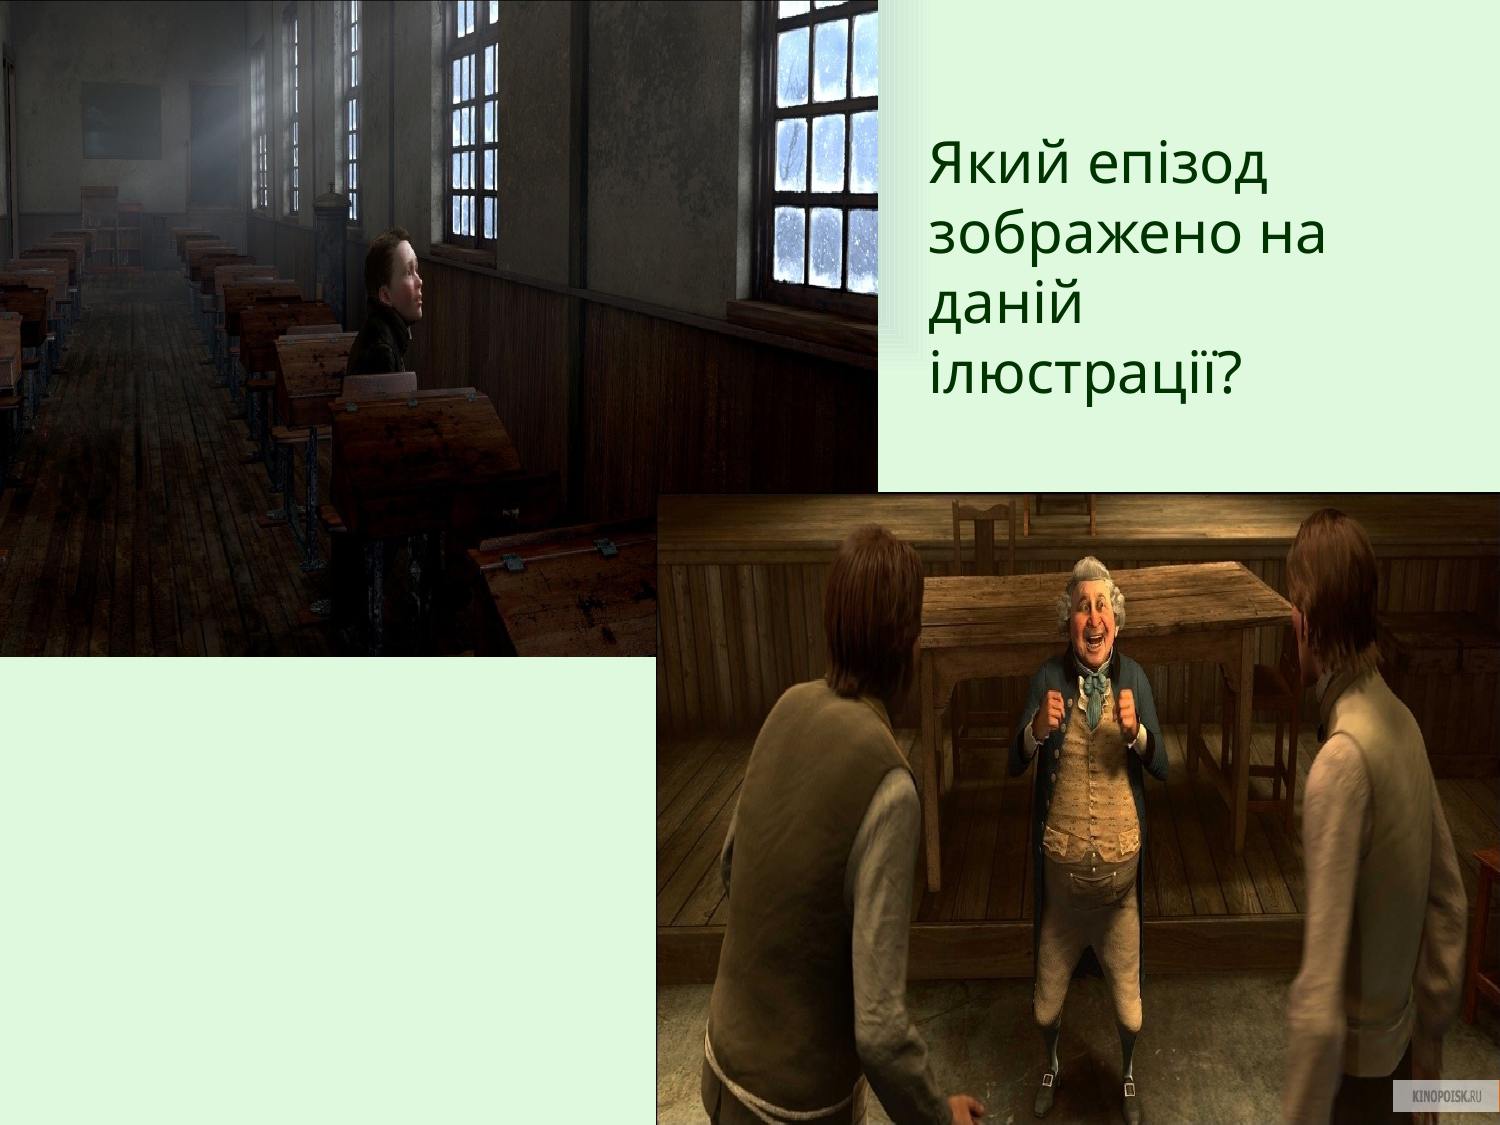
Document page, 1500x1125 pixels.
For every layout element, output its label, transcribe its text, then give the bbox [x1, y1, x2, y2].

picture [0, 0, 1500, 1125]
title Який епізод зображено на даній ілюстрації? [913, 62, 1426, 469]
